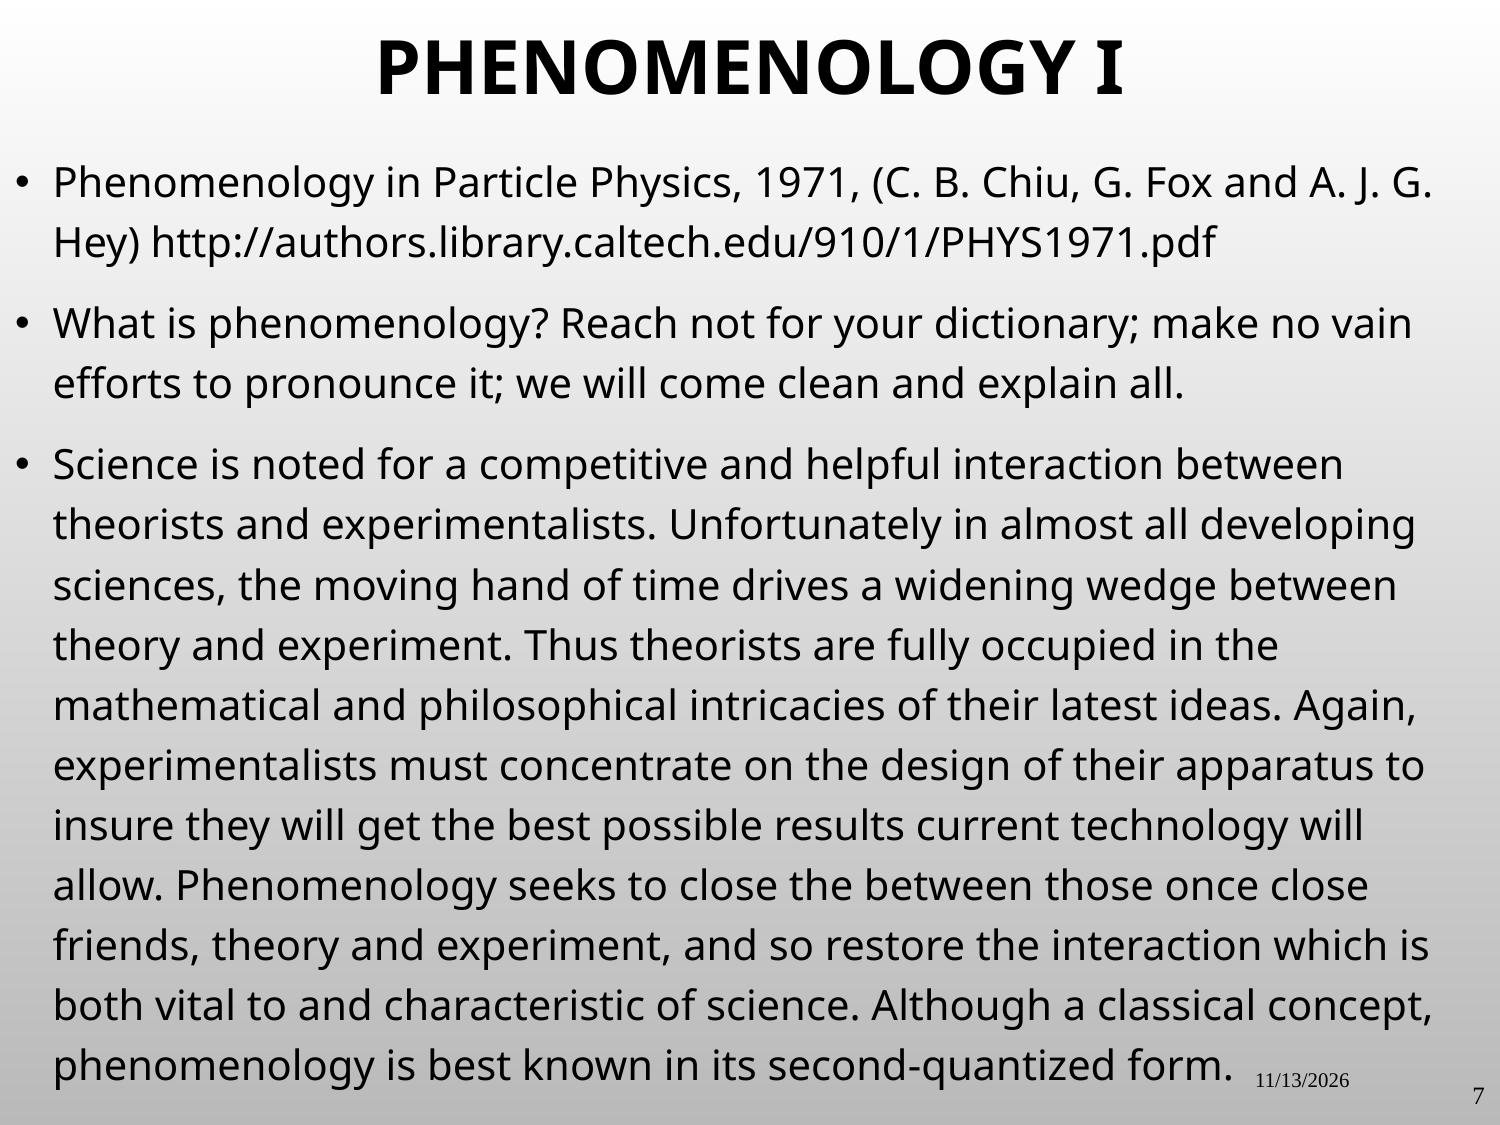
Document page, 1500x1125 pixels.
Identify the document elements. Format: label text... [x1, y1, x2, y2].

title Phenomenology I [0, 0, 1500, 138]
list Phenomenology in Particle Physics, 1971, (C. B. Chiu, G. Fox and A. J. G. Hey) http://authors.library.caltech.edu/910/1/PHYS1971.pdf What is phenomenology? Reach not for your dictionary; make no vain efforts to pronounce it; we will come clean and explain all. Science is noted for a competitive and helpful interaction between theorists and experimentalists. Unfortunately in almost all developing sciences, the moving hand of time drives a widening wedge between theory and experiment. Thus theorists are fully occupied in the mathematical and philosophical intricacies of their latest ideas. Again, experimentalists must concentrate on the design of their apparatus to insure they will get the best possible results current technology will allow. Phenomenology seeks to close the between those once close friends, theory and experiment, and so restore the interaction which is both vital to and characteristic of science. Although a classical concept, phenomenology is best known in its second-quantized form. [0, 138, 1500, 1125]
